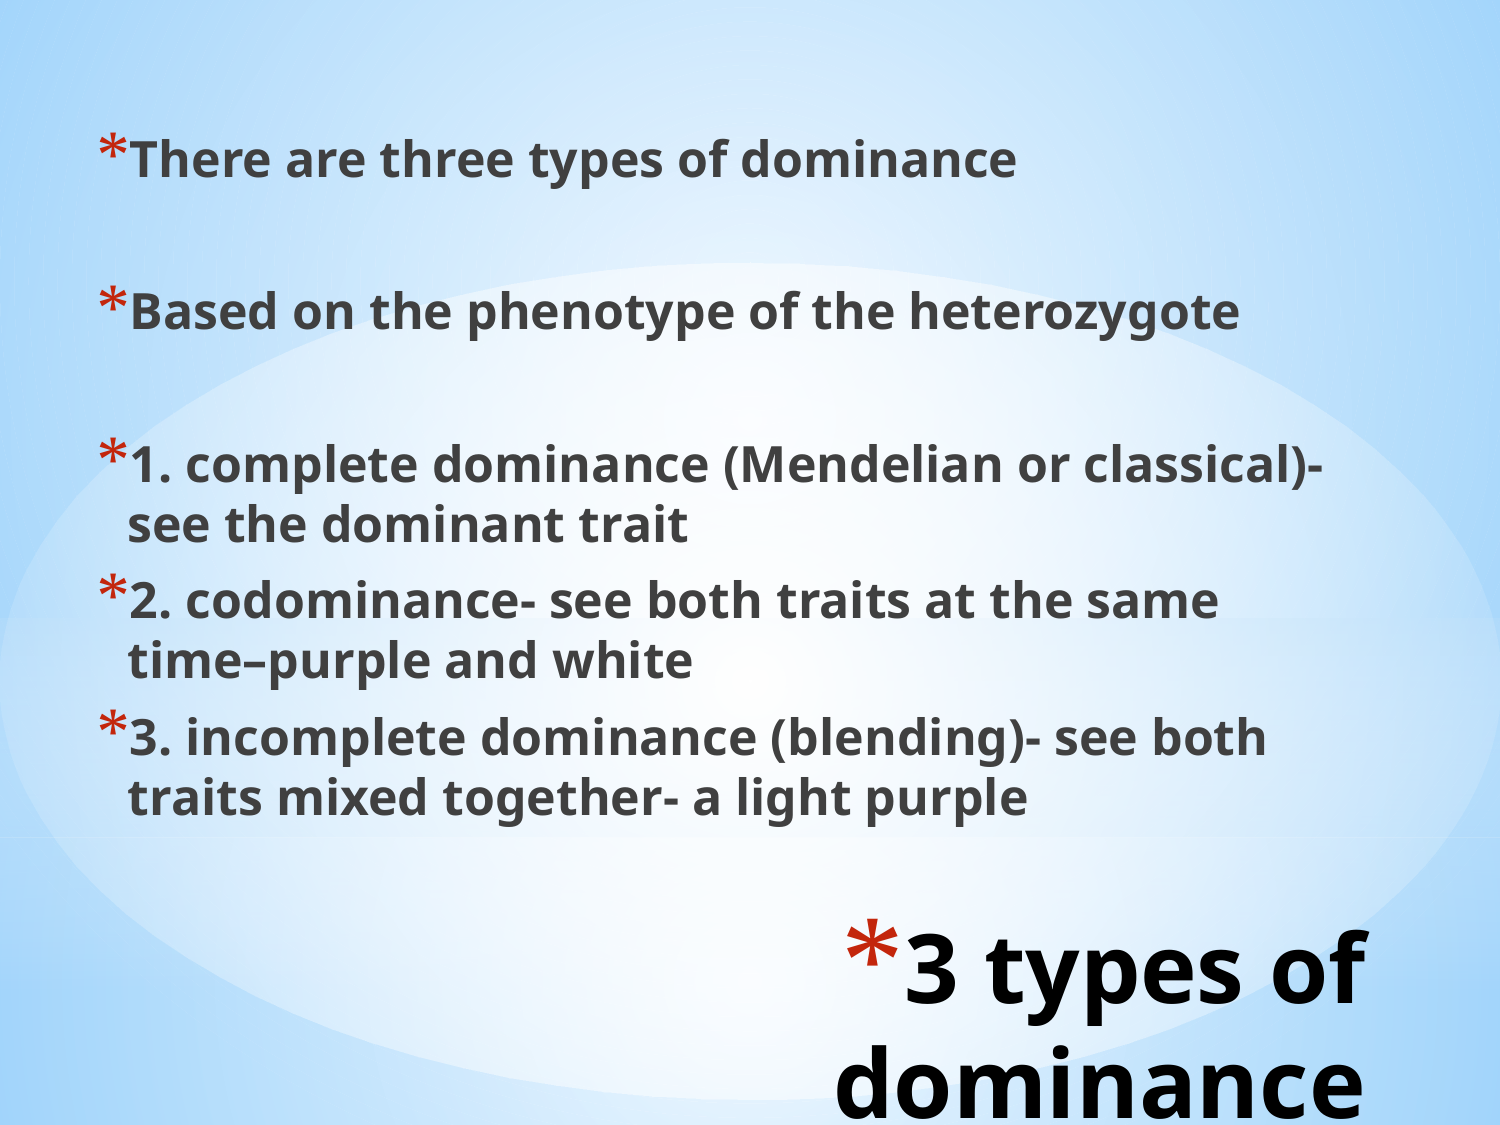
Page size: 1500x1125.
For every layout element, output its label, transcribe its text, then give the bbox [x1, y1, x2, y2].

title 3 types of dominance [312, 900, 1381, 1088]
list There are three types of dominance Based on the phenotype of the heterozygote 1. complete dominance (Mendelian or classical)- see the dominant trait 2. codominance- see both traits at the same time–purple and white 3. incomplete dominance (blending)- see both traits mixed together- a light purple [75, 120, 1388, 863]
